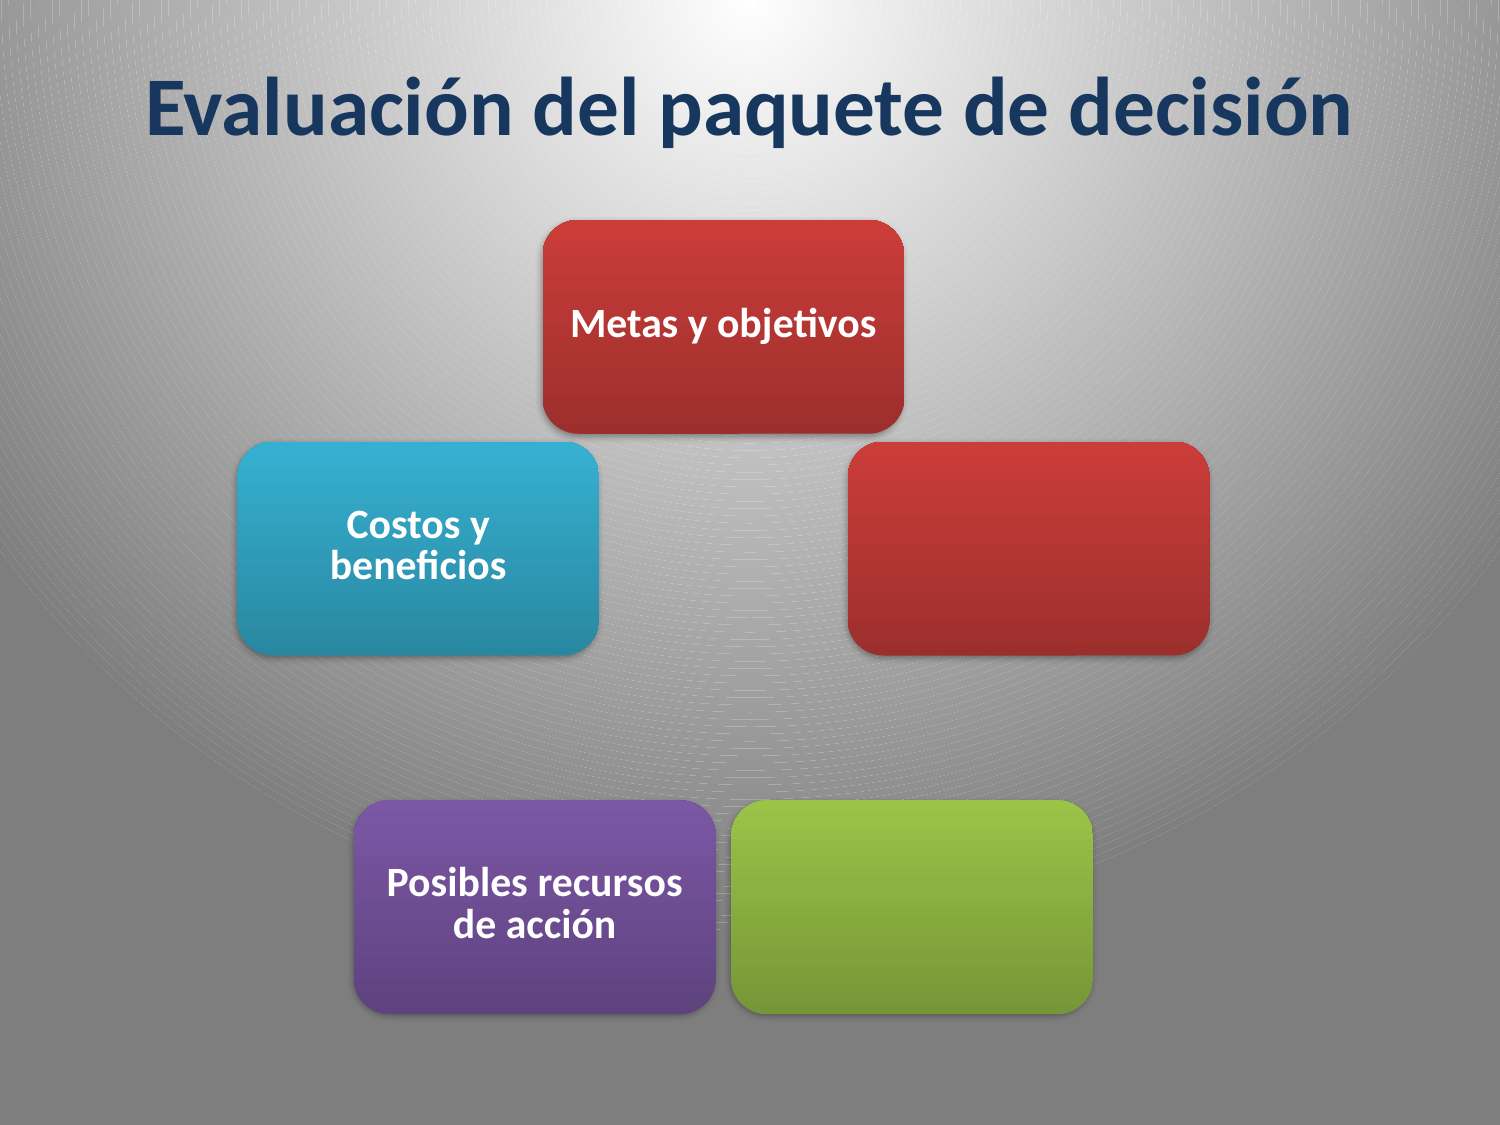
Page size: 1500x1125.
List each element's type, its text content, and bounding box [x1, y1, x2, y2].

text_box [0, 219, 1448, 1076]
text_box Evaluación del paquete de decisión [74, 45, 1425, 218]
